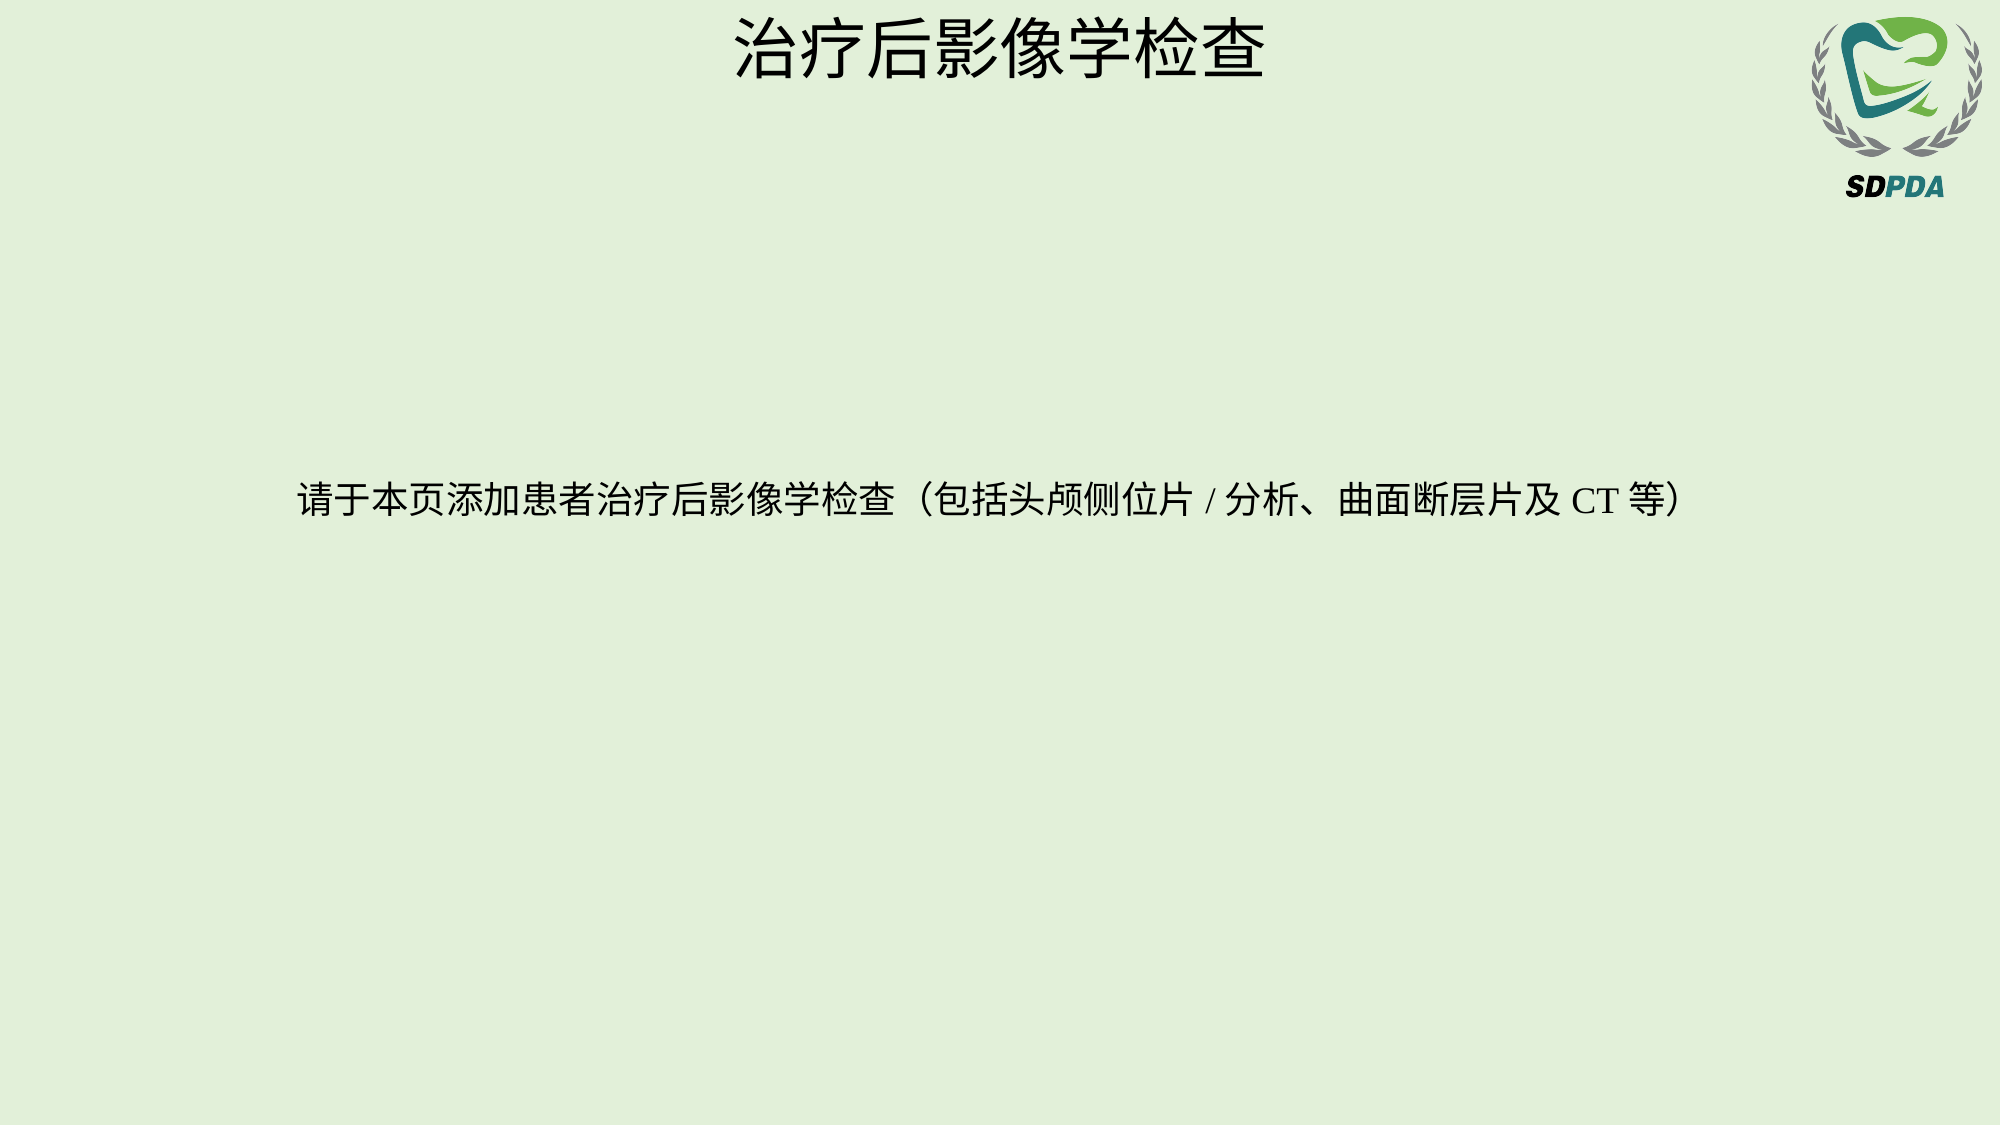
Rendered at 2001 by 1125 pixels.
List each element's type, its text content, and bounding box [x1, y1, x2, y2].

picture [1778, 0, 2000, 213]
text_box 治疗后影像学检查 [69, 0, 1778, 95]
text_box 请于本页添加患者治疗后影像学检查（包括头颅侧位片/分析、曲面断层片及CT等） [235, 468, 1765, 529]
